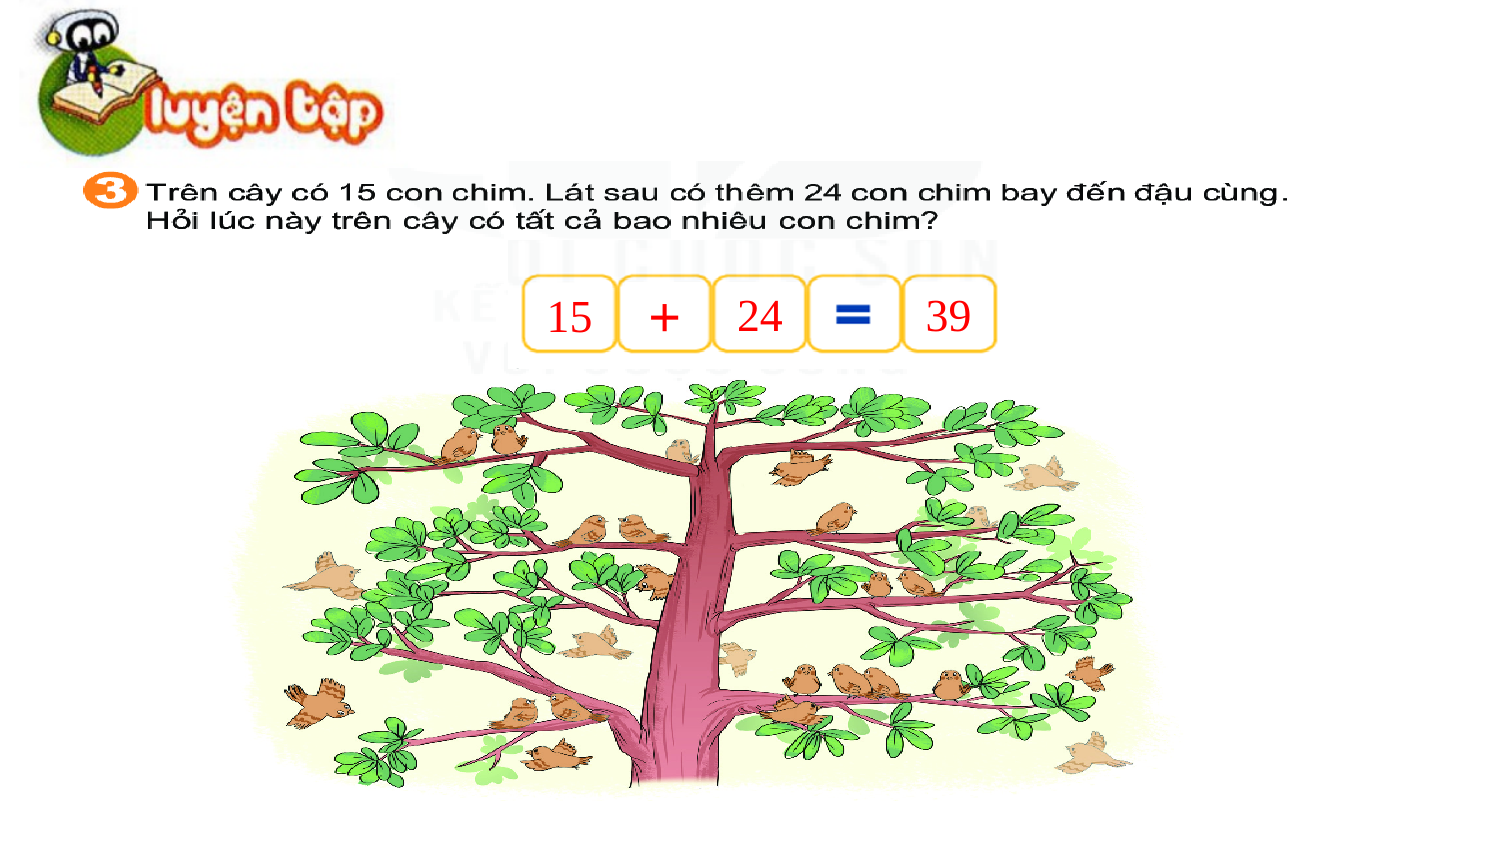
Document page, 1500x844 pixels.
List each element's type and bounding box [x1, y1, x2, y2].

picture [19, 0, 1321, 803]
